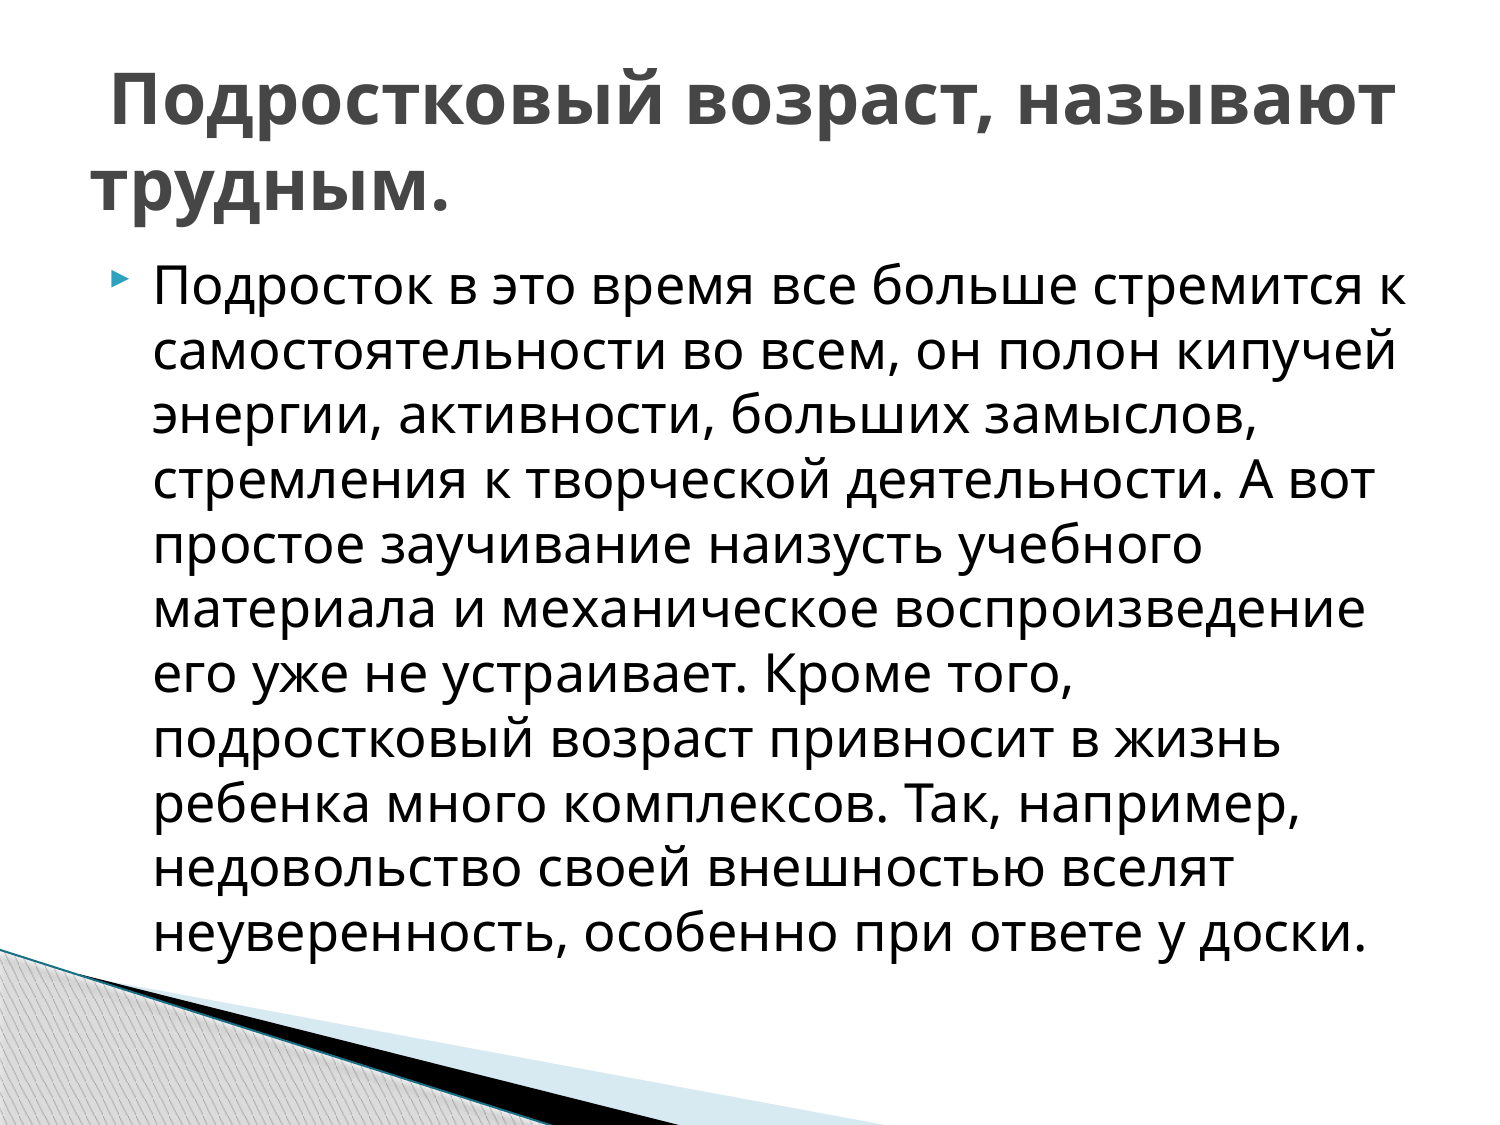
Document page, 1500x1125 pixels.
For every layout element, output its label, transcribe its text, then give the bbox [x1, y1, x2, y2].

title Подростковый возраст, называют трудным. [75, 45, 1425, 233]
list Подросток в это время все больше стремится к самостоятельности во всем, он полон кипучей энергии, активности, больших замыслов, стремления к творческой деятельности. А вот простое заучивание наизусть учебного материала и механическое воспроизведение его уже не устраивает. Кроме того, подростковый возраст привносит в жизнь ребенка много комплексов. Так, например, недовольство своей внешностью вселят неуверенность, особенно при ответе у доски. [75, 243, 1425, 986]
